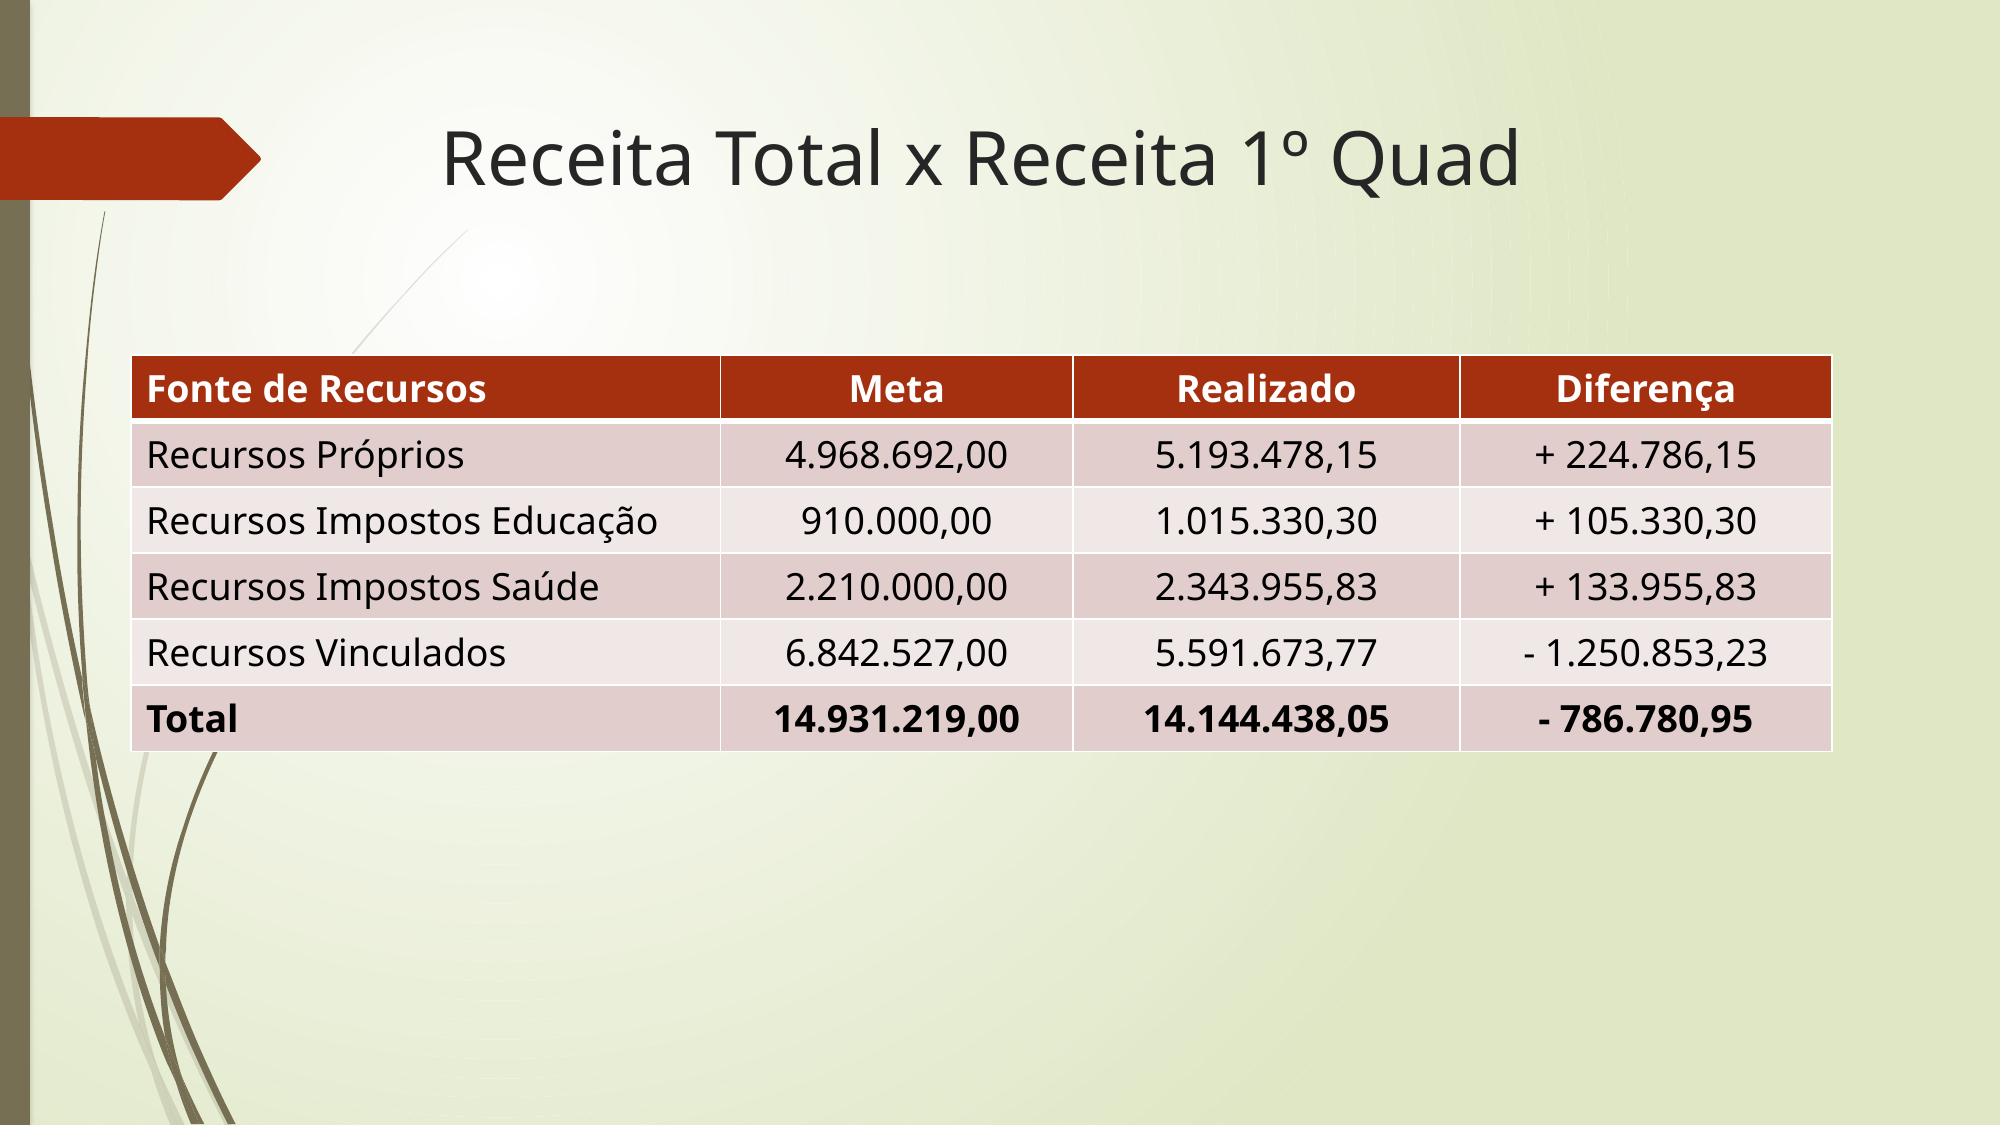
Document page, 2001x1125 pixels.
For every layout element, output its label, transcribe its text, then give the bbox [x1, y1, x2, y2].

table_cell Recursos Próprios [132, 424, 720, 486]
table_cell 910.000,00 [721, 488, 1072, 552]
table_cell Total [132, 686, 720, 751]
table_cell - 786.780,95 [1461, 686, 1831, 751]
table_cell 2.343.955,83 [1074, 554, 1459, 618]
table_cell - 1.250.853,23 [1461, 620, 1831, 684]
table_header Fonte de Recursos [132, 356, 720, 418]
table_cell 6.842.527,00 [721, 620, 1072, 684]
table_cell + 224.786,15 [1461, 424, 1831, 486]
table_header Diferença [1461, 356, 1831, 418]
table_cell + 133.955,83 [1461, 554, 1831, 618]
table_cell 4.968.692,00 [721, 424, 1072, 486]
table_header Realizado [1074, 356, 1459, 418]
table_header Meta [721, 356, 1072, 418]
table_cell Recursos Vinculados [132, 620, 720, 684]
table_cell 2.210.000,00 [721, 554, 1072, 618]
table_cell + 105.330,30 [1461, 488, 1831, 552]
table_cell 14.931.219,00 [721, 686, 1072, 751]
table_cell Recursos Impostos Educação [132, 488, 720, 552]
table_cell 14.144.438,05 [1074, 686, 1459, 751]
title Receita Total x Receita 1º Quad [425, 102, 1888, 313]
table_cell 5.591.673,77 [1074, 620, 1459, 684]
table_cell Recursos Impostos Saúde [132, 554, 720, 618]
table_cell 1.015.330,30 [1074, 488, 1459, 552]
table_cell 5.193.478,15 [1074, 424, 1459, 486]
